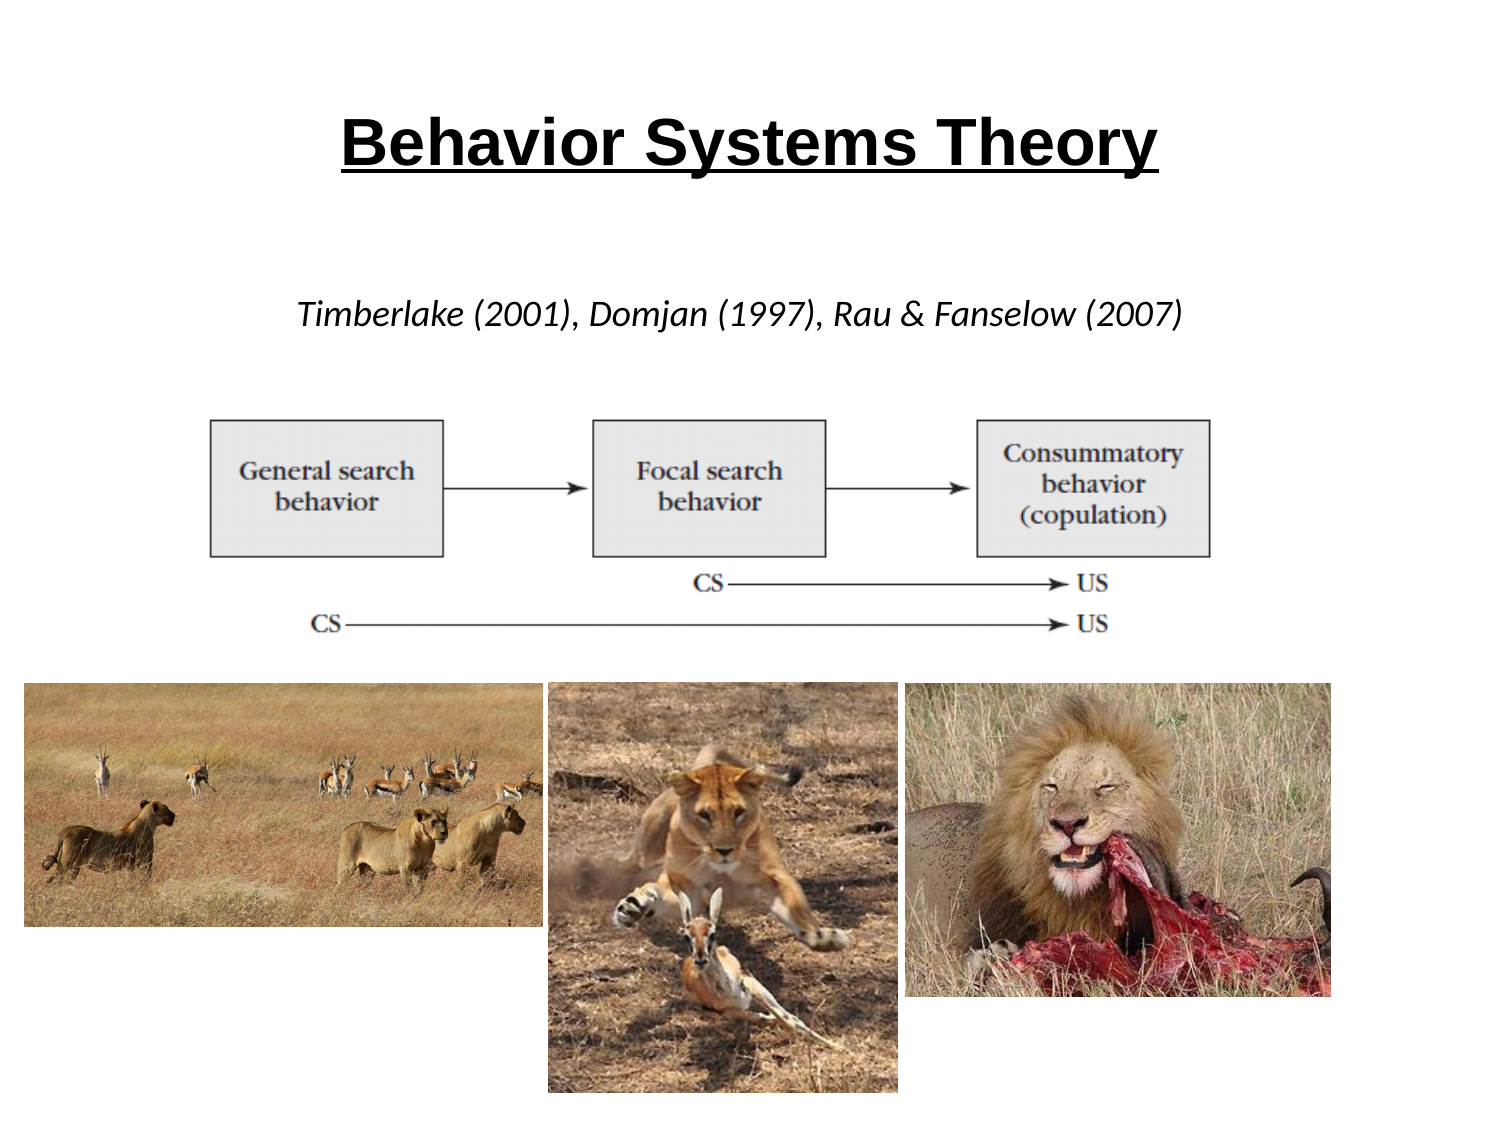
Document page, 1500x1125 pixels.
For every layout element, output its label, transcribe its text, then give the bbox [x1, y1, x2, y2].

picture [24, 683, 543, 927]
title Behavior Systems Theory [75, 45, 1425, 233]
picture [547, 682, 898, 1093]
picture [904, 683, 1332, 997]
text_box Timberlake (2001), Domjan (1997), Rau & Fanselow (2007) [281, 281, 1287, 342]
picture [186, 368, 1213, 642]
